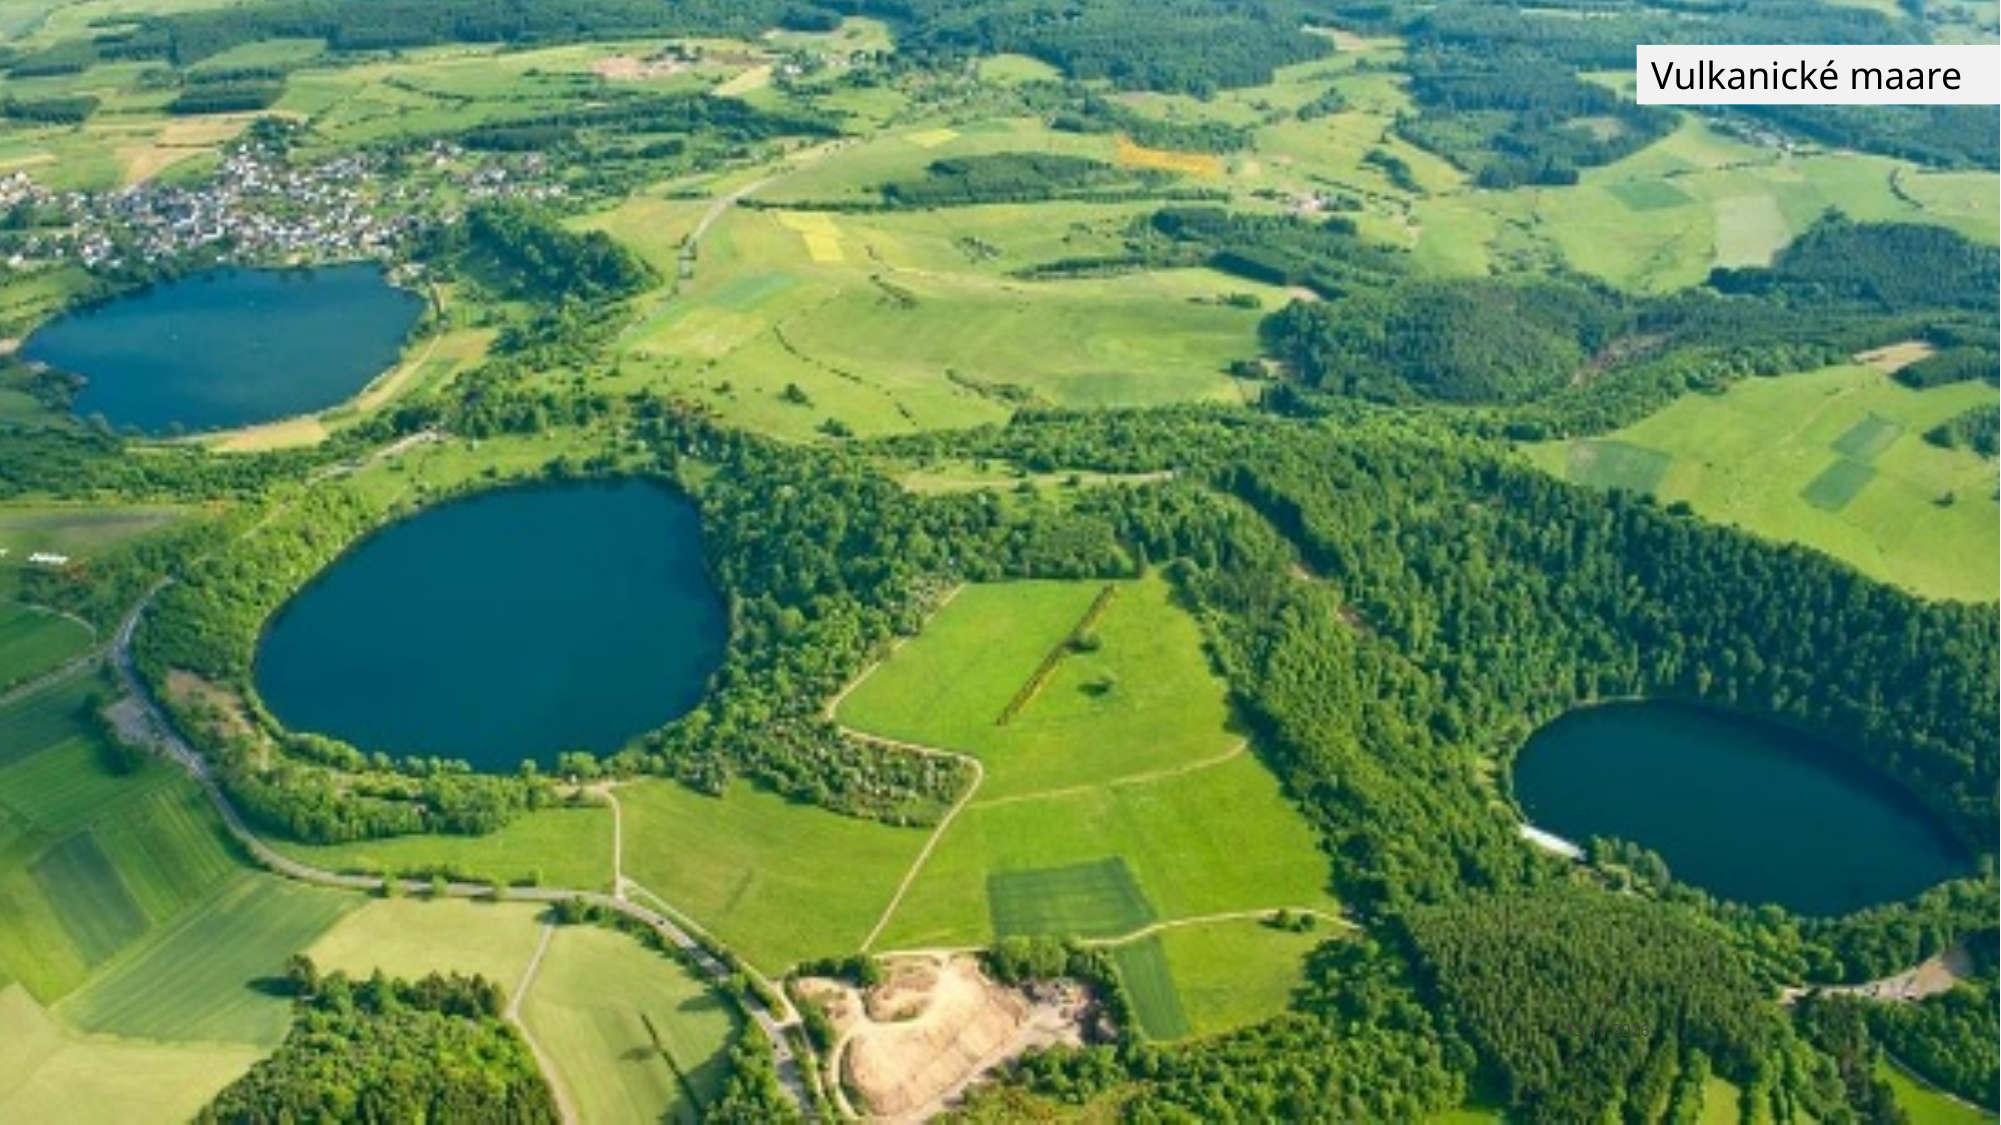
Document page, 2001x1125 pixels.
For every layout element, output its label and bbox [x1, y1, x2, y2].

list [0, 0, 2000, 1125]
